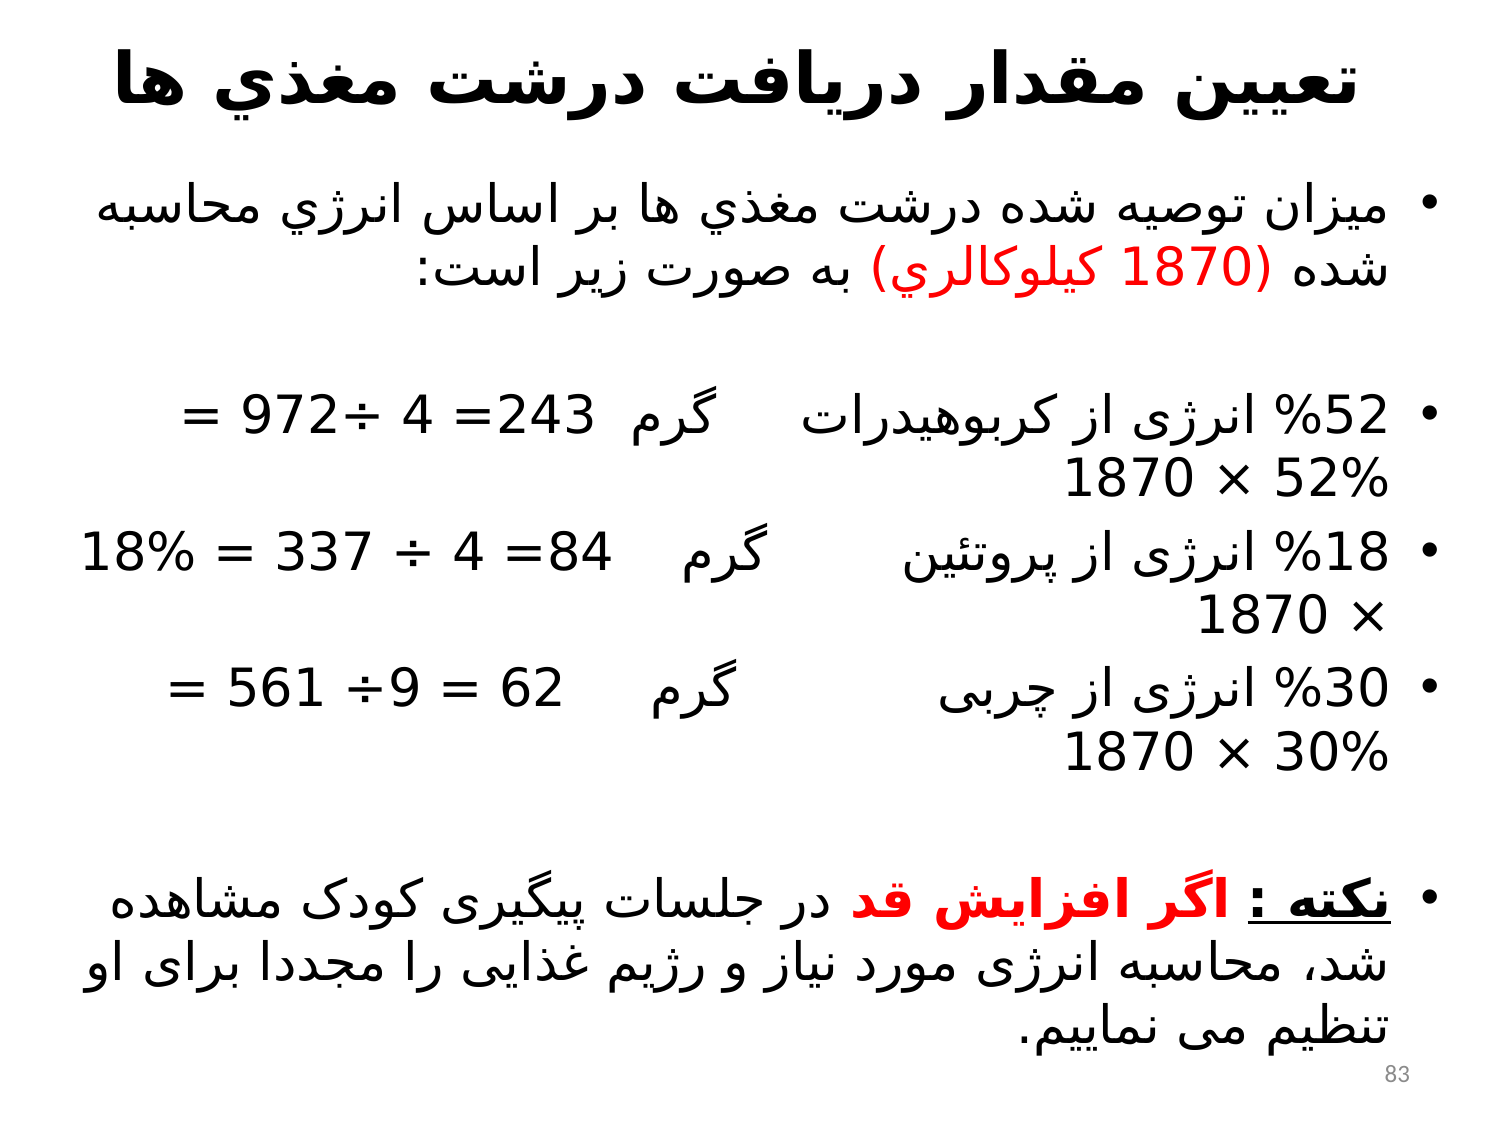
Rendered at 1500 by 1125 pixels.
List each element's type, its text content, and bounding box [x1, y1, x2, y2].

slide_number 83 [1074, 1063, 1425, 1103]
text_box تعيين مقدار دريافت درشت مغذي ها [74, 24, 1425, 143]
text_box ميزان توصيه شده درشت مغذي ها بر اساس انرژي محاسبه شده (1870 كيلوكالري) به صورت زير است: %52 انرژی از کربوهیدرات گرم 243= 4 ÷972 = %52 × 1870 %18 انرژی از پروتئین گرم 84= 4 ÷ 337 = %18 × 1870 %30 انرژی از چربی گرم 62 = 9÷ 561 = %30 × 1870 نکته : اگر افزایش قد در جلسات پیگیری کودک مشاهده شد، محاسبه انرژی مورد نیاز و رژیم غذایی را مجددا برای او تنظیم می نماییم. [50, 162, 1450, 1063]
